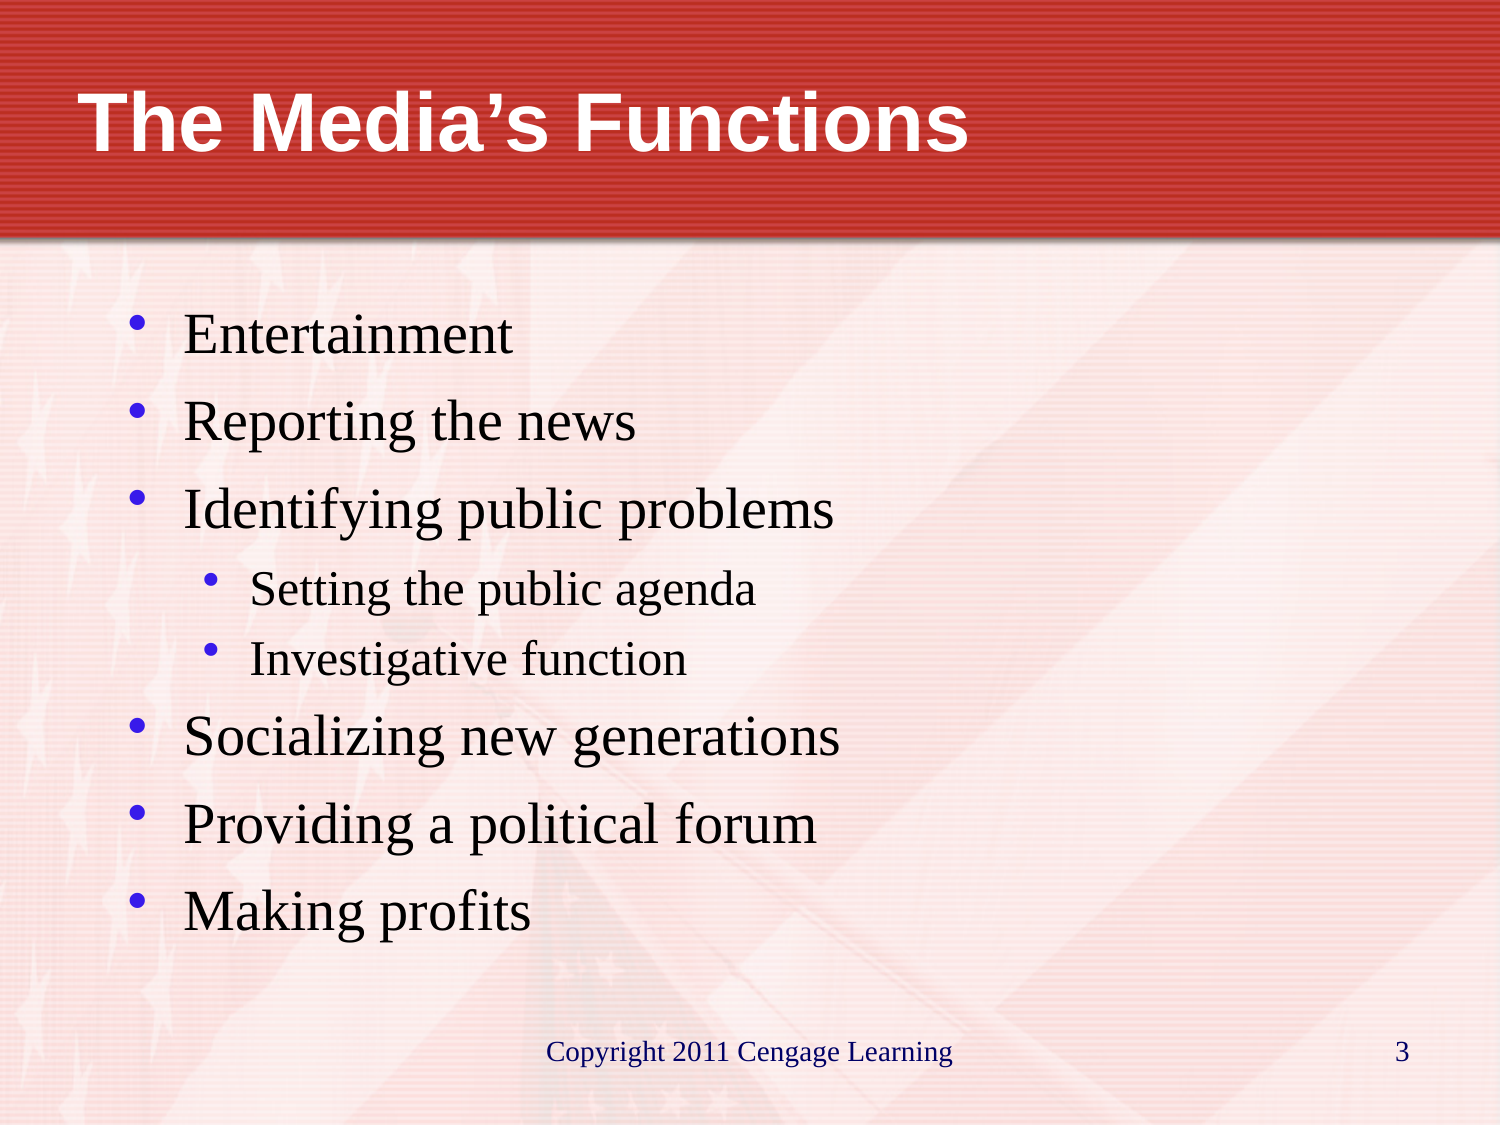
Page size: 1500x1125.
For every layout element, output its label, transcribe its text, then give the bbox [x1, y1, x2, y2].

slide_number 3 [1074, 1024, 1426, 1103]
footer Copyright 2011 Cengage Learning [512, 1024, 988, 1103]
list Entertainment Reporting the news Identifying public problems Setting the public agenda Investigative function Socializing new generations Providing a political forum Making profits [112, 287, 1418, 1001]
picture [0, 0, 1500, 1125]
title The Media’s Functions [62, 49, 1418, 186]
